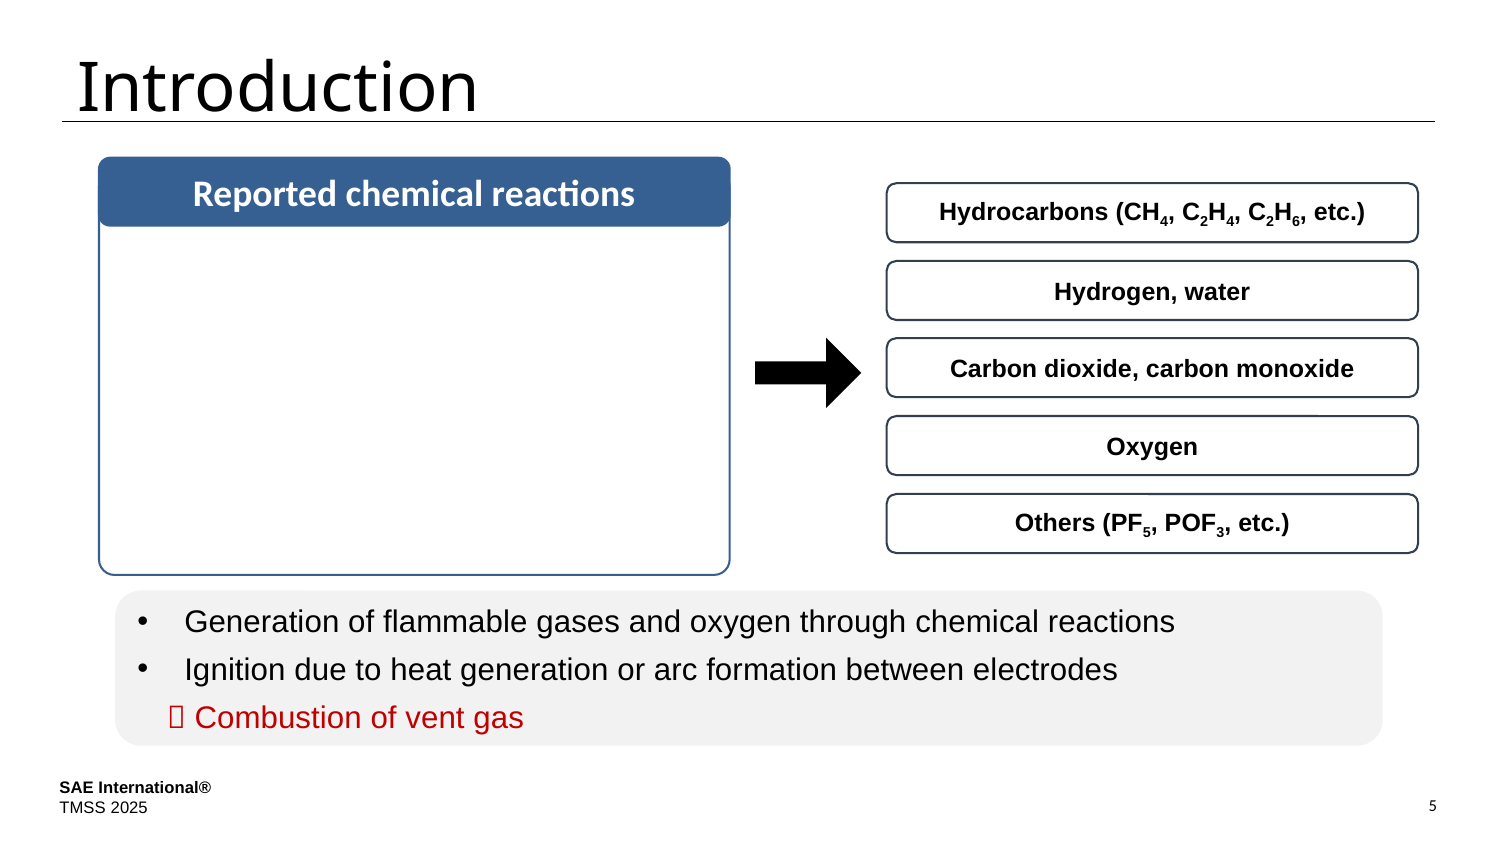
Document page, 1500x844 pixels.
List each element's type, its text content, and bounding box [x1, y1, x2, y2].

text_box Carbon dioxide, carbon monoxide [885, 337, 1420, 399]
text_box Hydrogen, water [885, 259, 1420, 322]
text_box Others (PF5, POF3, etc.) [885, 492, 1420, 555]
title Introduction [62, 44, 1436, 111]
text_box Hydrocarbons (CH4, C2H4, C2H6, etc.) [885, 182, 1420, 244]
text_box Reported chemical reactions [97, 156, 731, 185]
text_box Generation of flammable gases and oxygen through chemical reactions Ignition due to heat generation or arc formation between electrodes  Combustion of vent gas [114, 589, 1384, 747]
text_box [753, 335, 863, 411]
text_box Oxygen [885, 414, 1420, 477]
text_box [97, 169, 731, 576]
